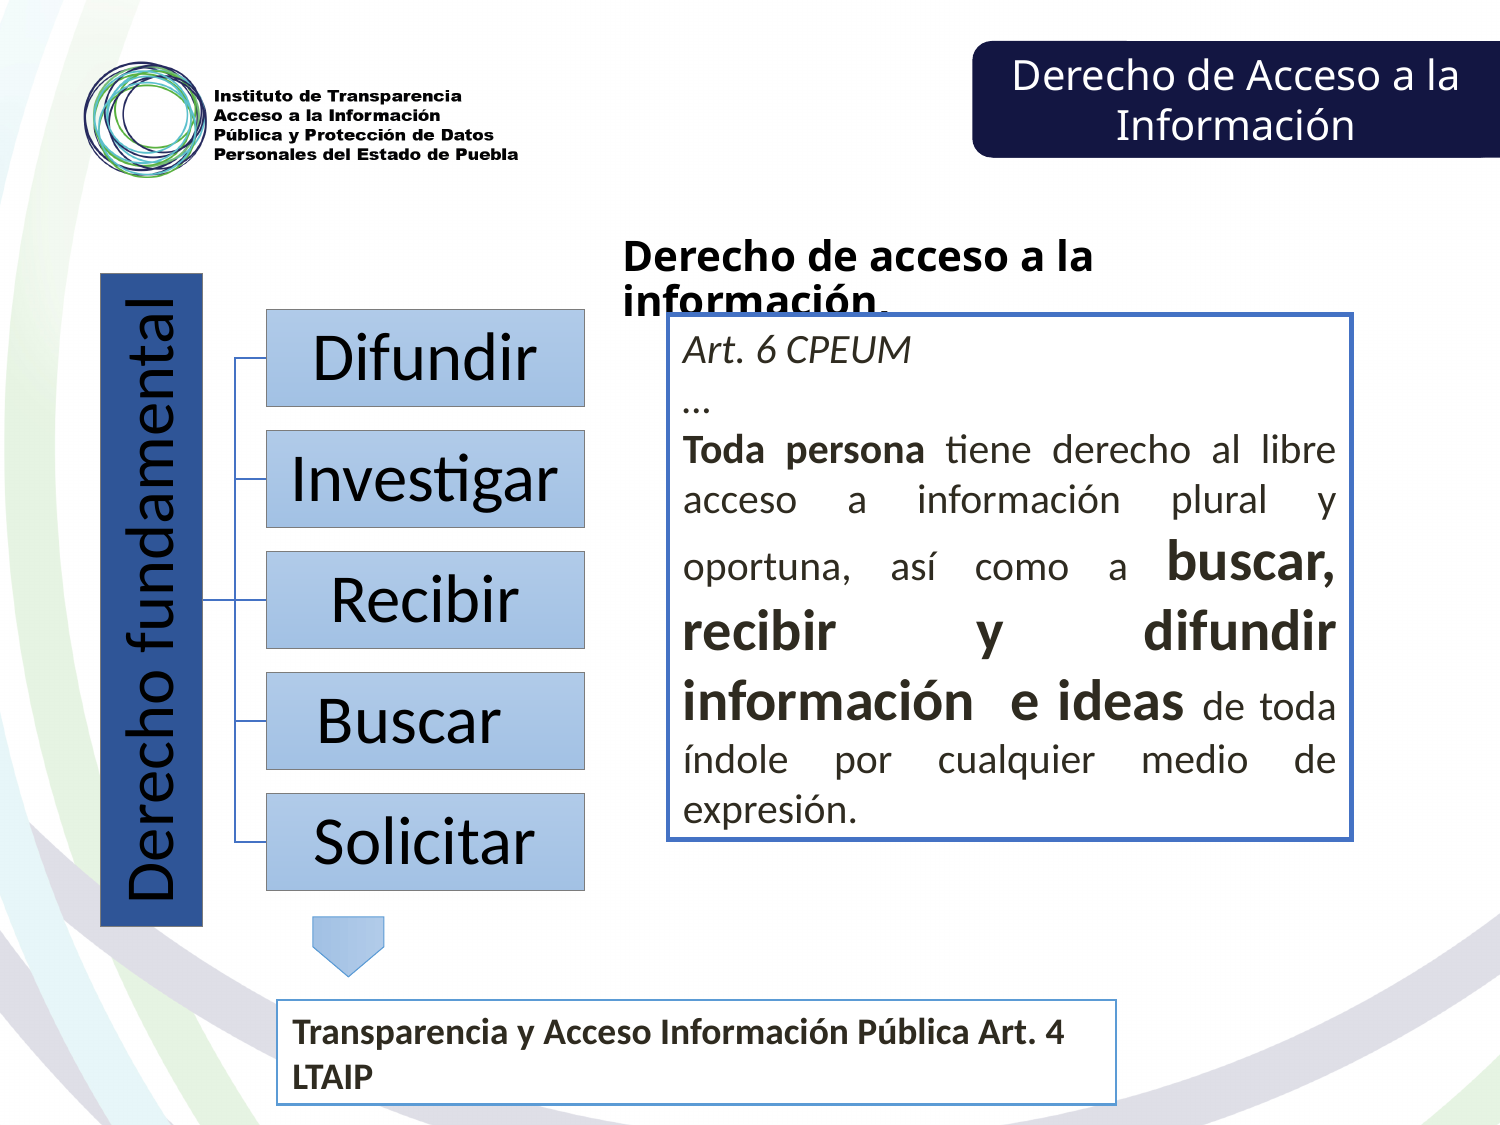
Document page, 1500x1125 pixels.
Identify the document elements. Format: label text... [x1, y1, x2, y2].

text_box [100, 219, 585, 981]
title Derecho de acceso a la información, [607, 227, 1352, 334]
text_box Transparencia y Acceso Información Pública Art. 4 LTAIP [276, 999, 1117, 1106]
text_box Art. 6 CPEUM … Toda persona tiene derecho al libre acceso a información plural y oportuna, así como a buscar, recibir y difundir información e ideas de toda índole por cualquier medio de expresión. [667, 313, 1353, 840]
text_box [972, 41, 1500, 158]
picture [0, 0, 1500, 1125]
